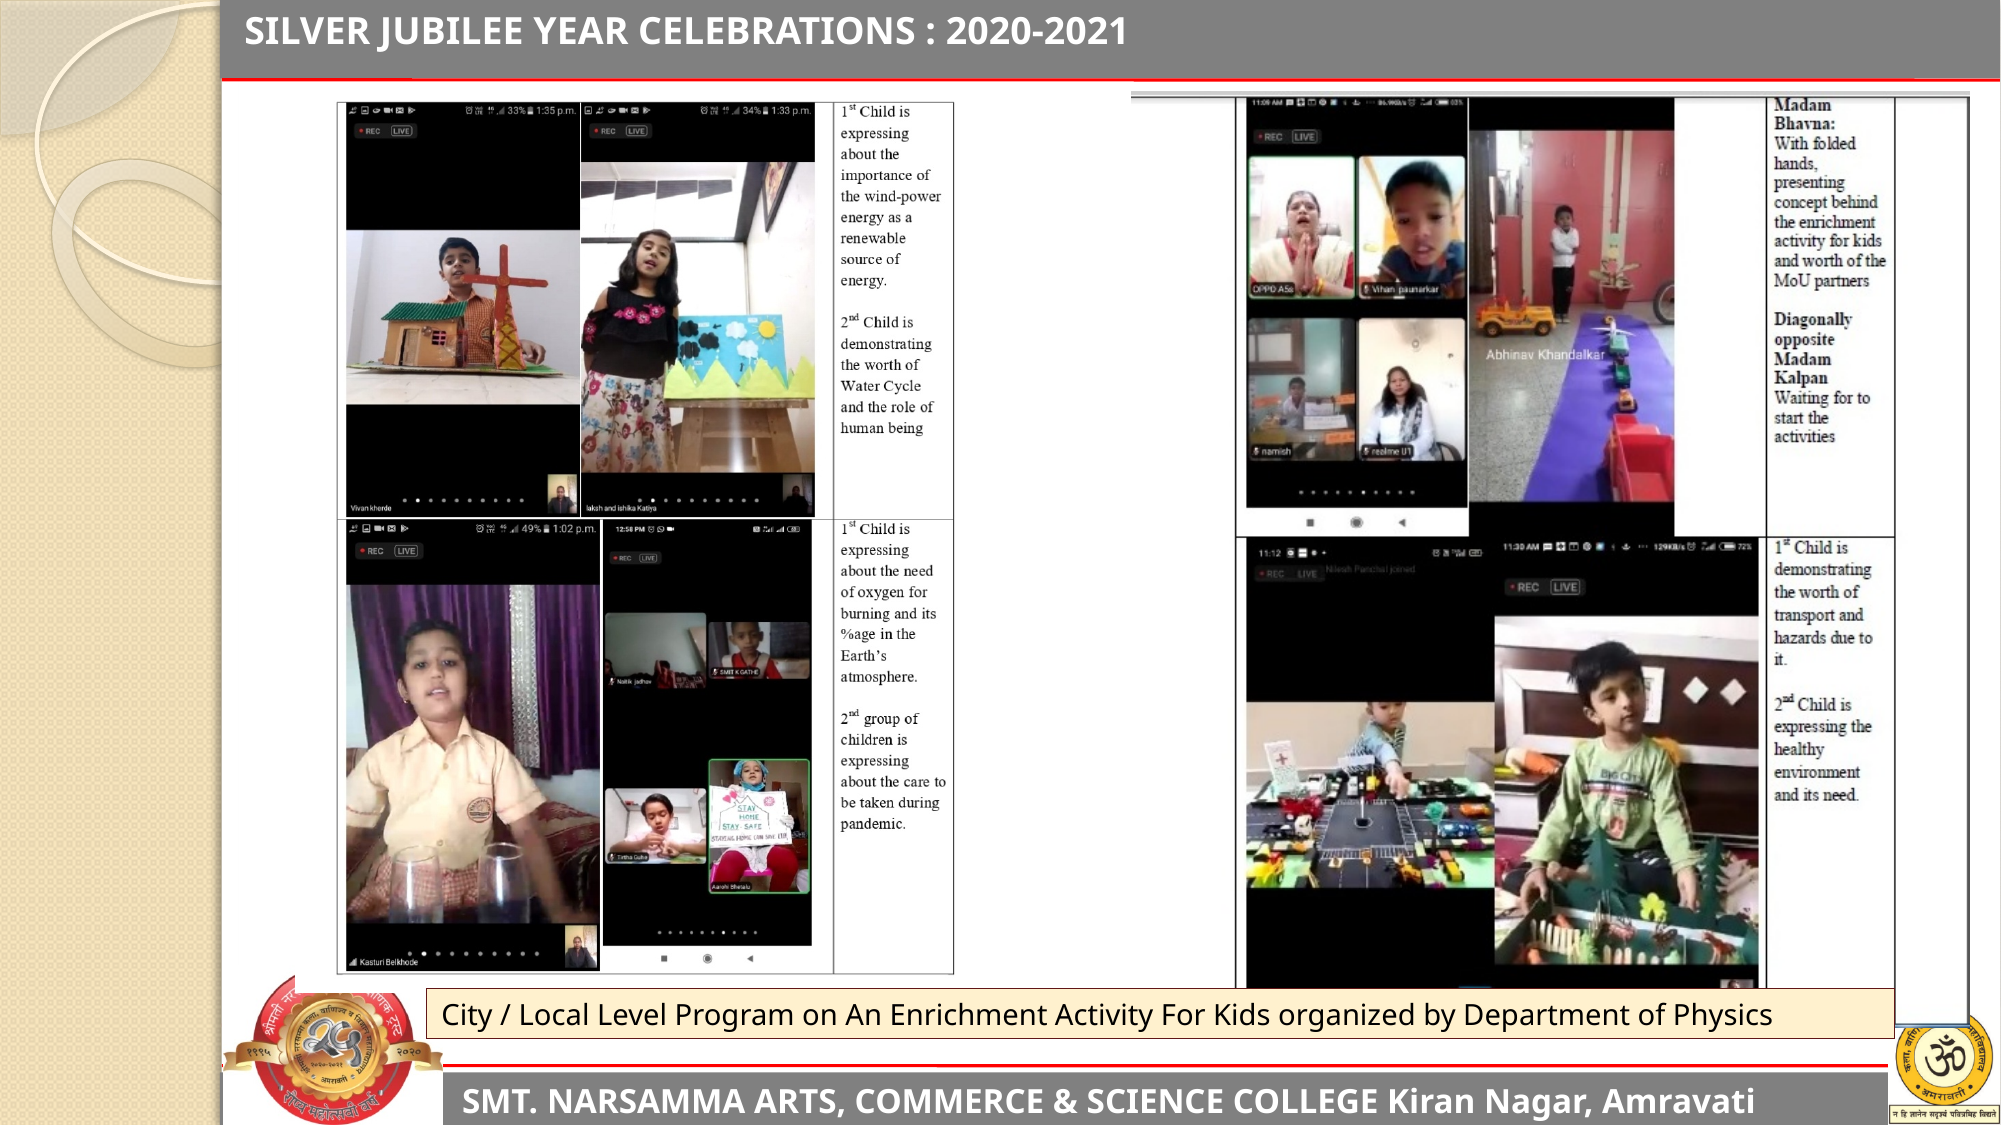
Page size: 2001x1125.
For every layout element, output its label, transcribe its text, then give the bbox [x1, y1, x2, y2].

picture [1130, 91, 2001, 1125]
text_box City / Local Level Program on An Enrichment Activity For Kids organized by Department of Physics [426, 988, 1134, 1039]
picture [223, 83, 978, 1125]
